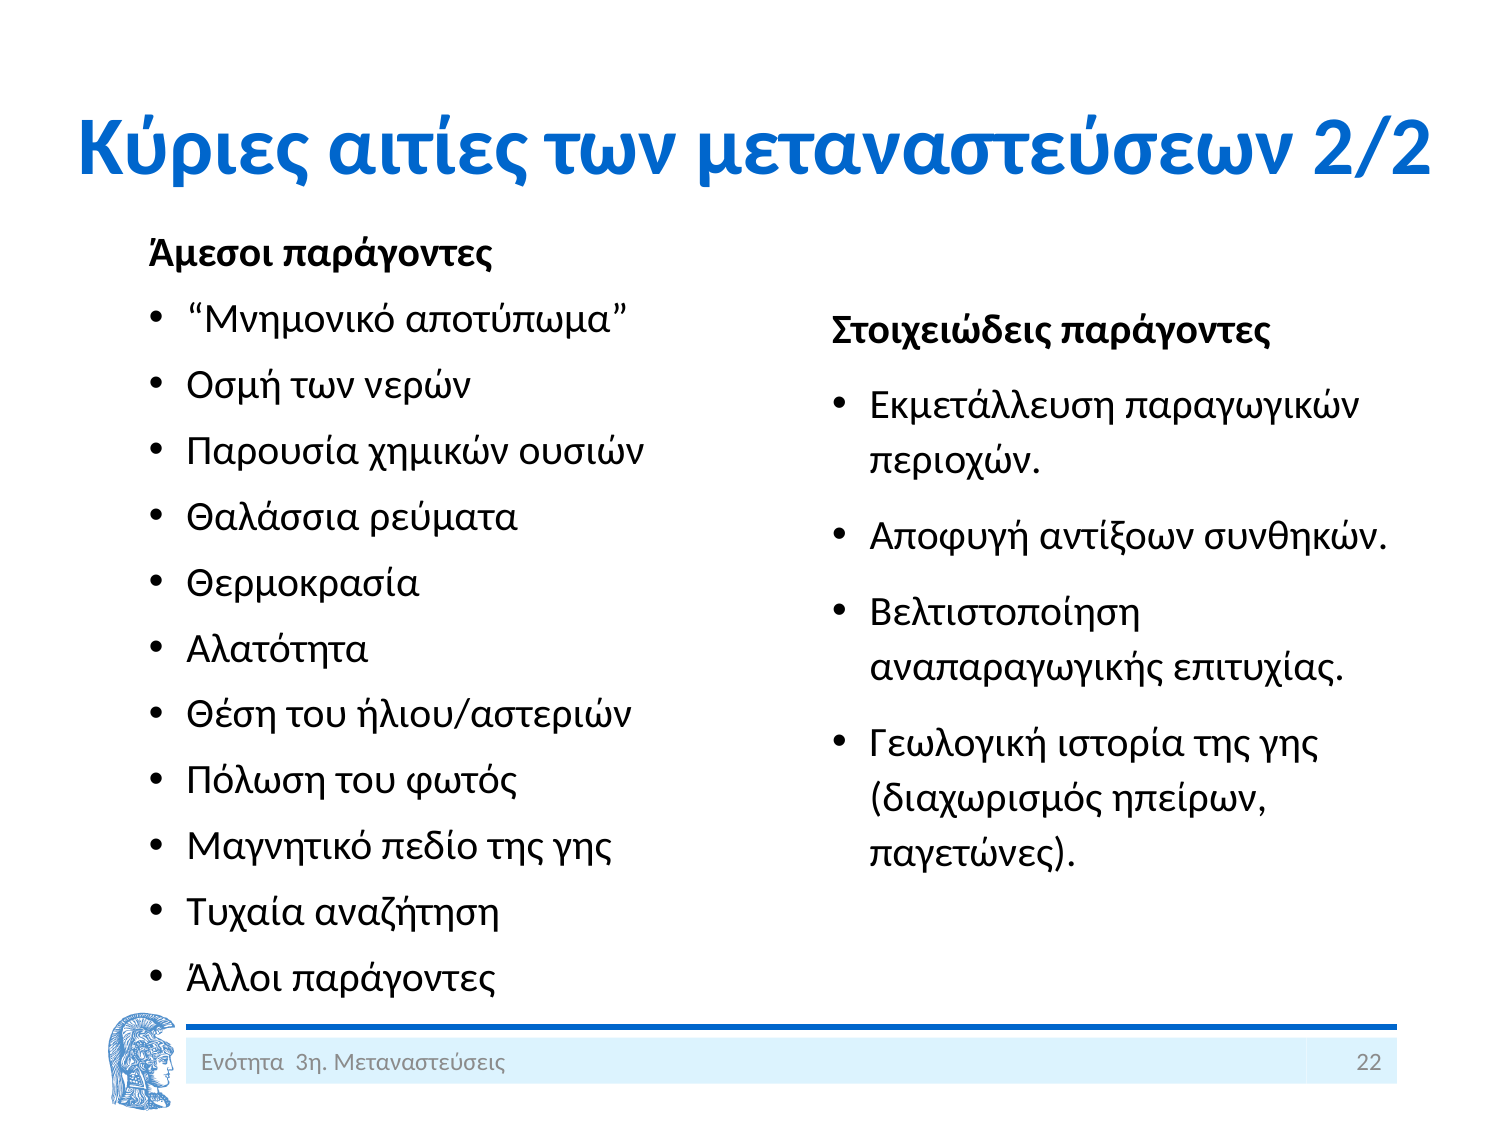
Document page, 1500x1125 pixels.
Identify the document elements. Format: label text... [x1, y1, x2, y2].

footer Ενότητα 3η. Μεταναστεύσεις [186, 1037, 1306, 1084]
slide_number 22 [1306, 1037, 1397, 1084]
list Στοιχειώδεις παράγοντες Εκμετάλλευση παραγωγικών περιοχών. Αποφυγή αντίξοων συνθηκών. Βελτιστοποίηση αναπαραγωγικής επιτυχίας. Γεωλογική ιστορία της γης (διαχωρισμός ηπείρων, παγετώνες). [817, 288, 1455, 1003]
picture [103, 1011, 186, 1114]
title Κύριες αιτίες των μεταναστεύσεων 2/2 [57, 38, 1455, 256]
list Άμεσοι παράγοντες “Μνημονικό αποτύπωμα” Οσμή των νερών Παρουσία χημικών ουσιών Θαλάσσια ρεύματα Θερμοκρασία Αλατότητα Θέση του ήλιου/αστεριών Πόλωση του φωτός Μαγνητικό πεδίο της γης Τυχαία αναζήτηση Άλλοι παράγοντες [133, 223, 949, 1100]
